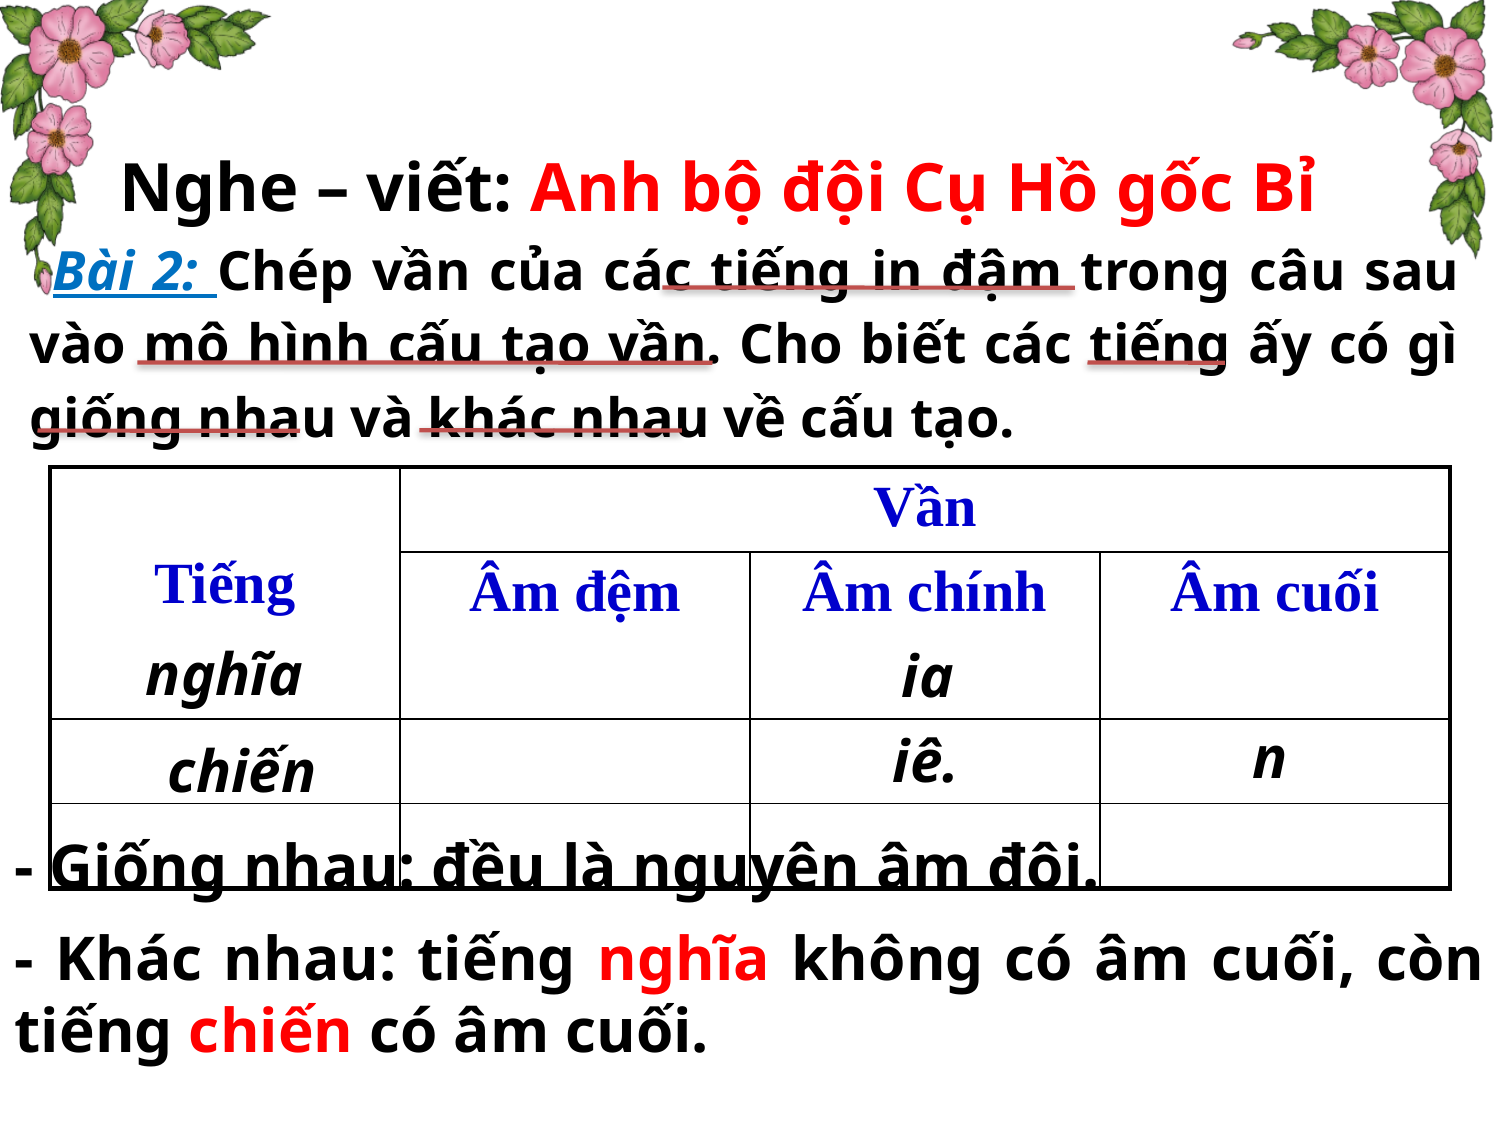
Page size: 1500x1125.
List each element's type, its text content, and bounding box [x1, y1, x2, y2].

table_cell [401, 804, 749, 820]
table_cell [751, 804, 1099, 820]
text_box Nghe – viết: Anh bộ đội Cụ Hồ gốc Bỉ [279, 137, 1226, 224]
table_header Vần [401, 469, 1448, 551]
picture [0, 0, 276, 302]
table_cell [1101, 720, 1448, 803]
table_cell Âm cuối [1101, 553, 1448, 718]
list Bài 2: Chép vần của các tiếng in đậm trong câu sau vào mô hình cấu tạo vần. Cho biết các tiếng ấy có gì giống nhau và khác nhau về cấu tạo. [0, 224, 1475, 463]
picture [1227, 0, 1500, 269]
table_cell [52, 804, 399, 820]
table_cell [751, 720, 1099, 803]
table_cell [401, 720, 749, 803]
text_box - Khác nhau: tiếng nghĩa không có âm cuối, còn tiếng chiến có âm cuối. [0, 912, 1500, 1073]
table_header Tiếng [52, 469, 399, 718]
table_cell [52, 720, 399, 803]
table_cell Âm chính [751, 553, 1099, 718]
table_cell Âm đệm [401, 553, 749, 718]
text_box - Giống nhau: đều là nguyên âm đôi. [0, 820, 1500, 909]
table_cell [1101, 804, 1448, 820]
